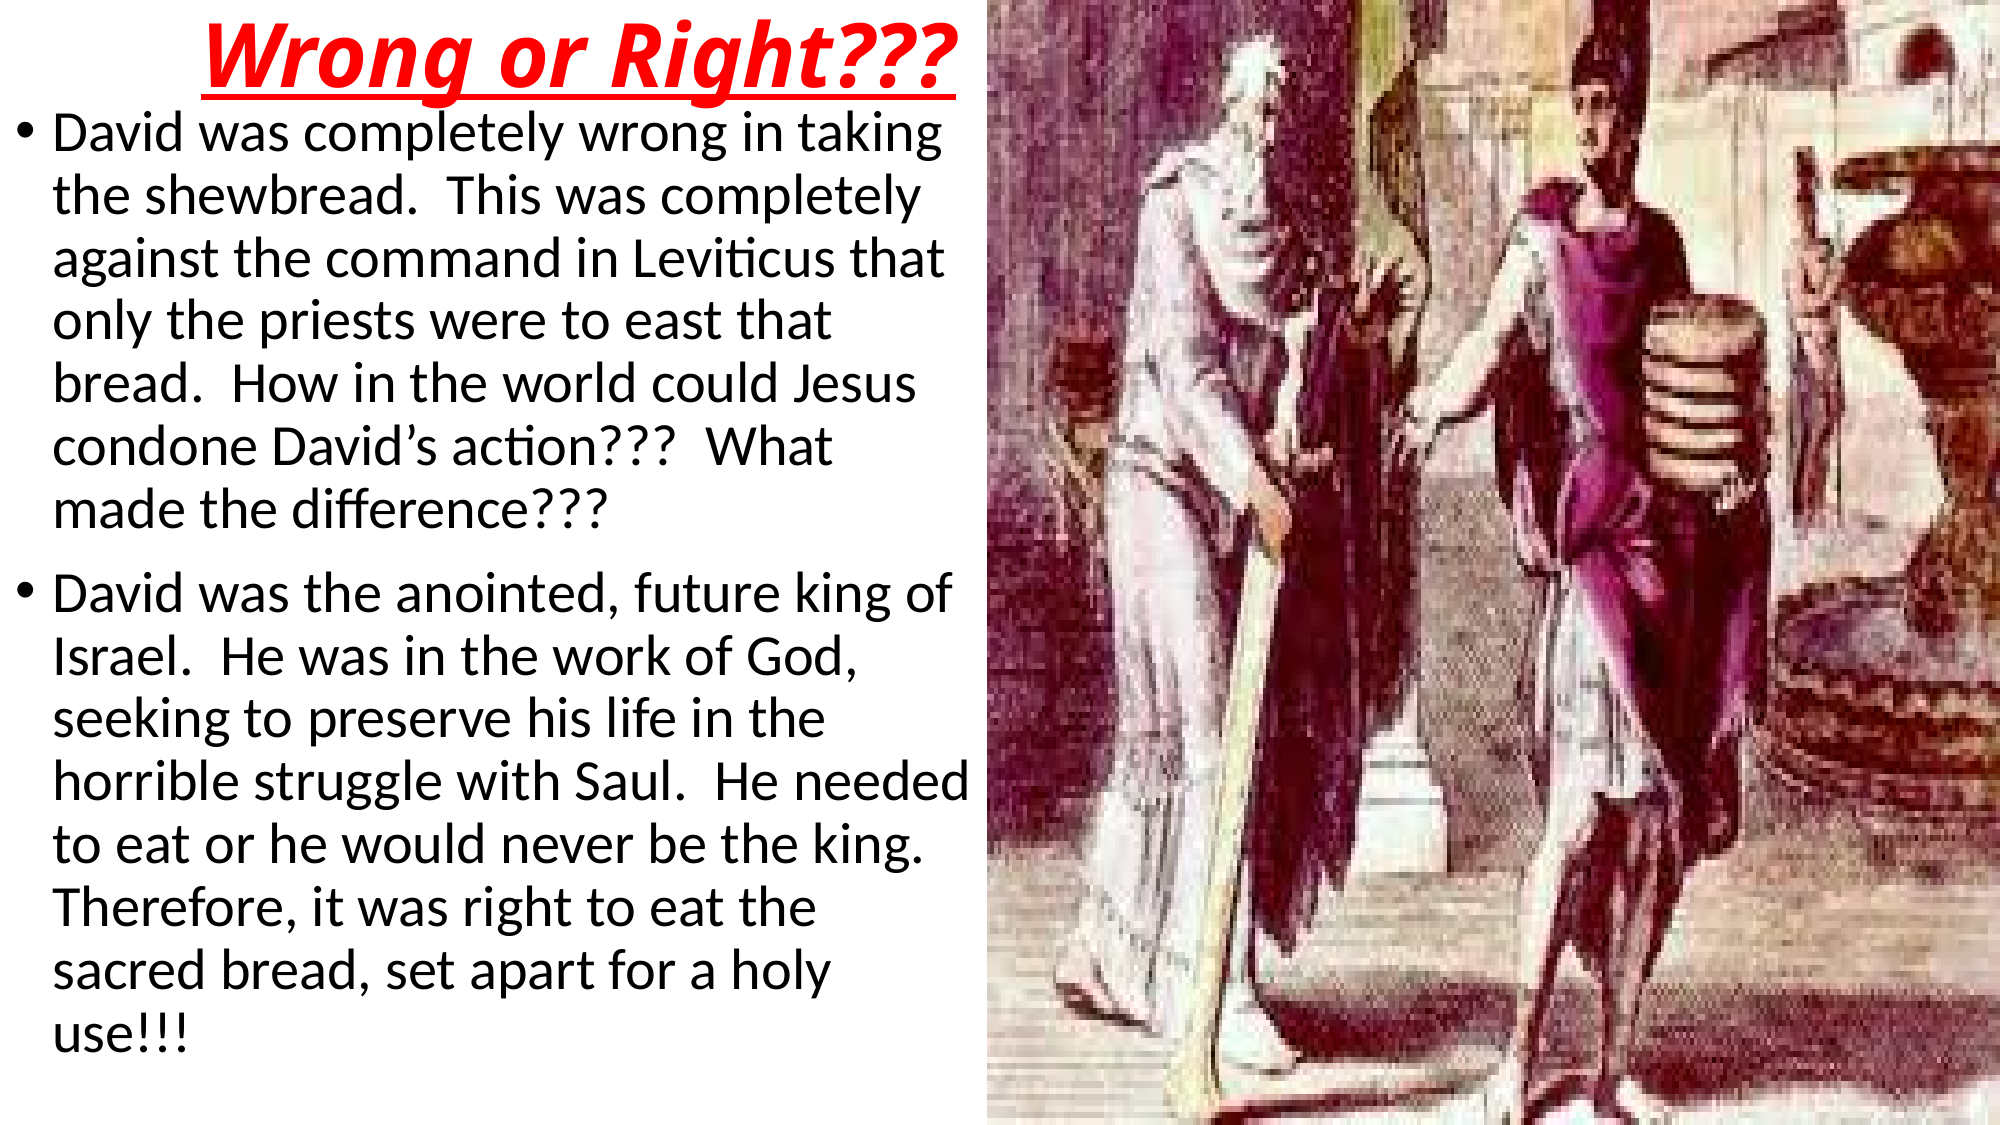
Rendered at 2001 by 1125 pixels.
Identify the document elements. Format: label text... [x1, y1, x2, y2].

title Wrong or Right??? [0, 0, 987, 93]
list David was completely wrong in taking the shewbread. This was completely against the command in Leviticus that only the priests were to east that bread. How in the world could Jesus condone David’s action??? What made the difference??? David was the anointed, future king of Israel. He was in the work of God, seeking to preserve his life in the horrible struggle with Saul. He needed to eat or he would never be the king. Therefore, it was right to eat the sacred bread, set apart for a holy use!!! [0, 93, 987, 1125]
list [987, 0, 2000, 1125]
